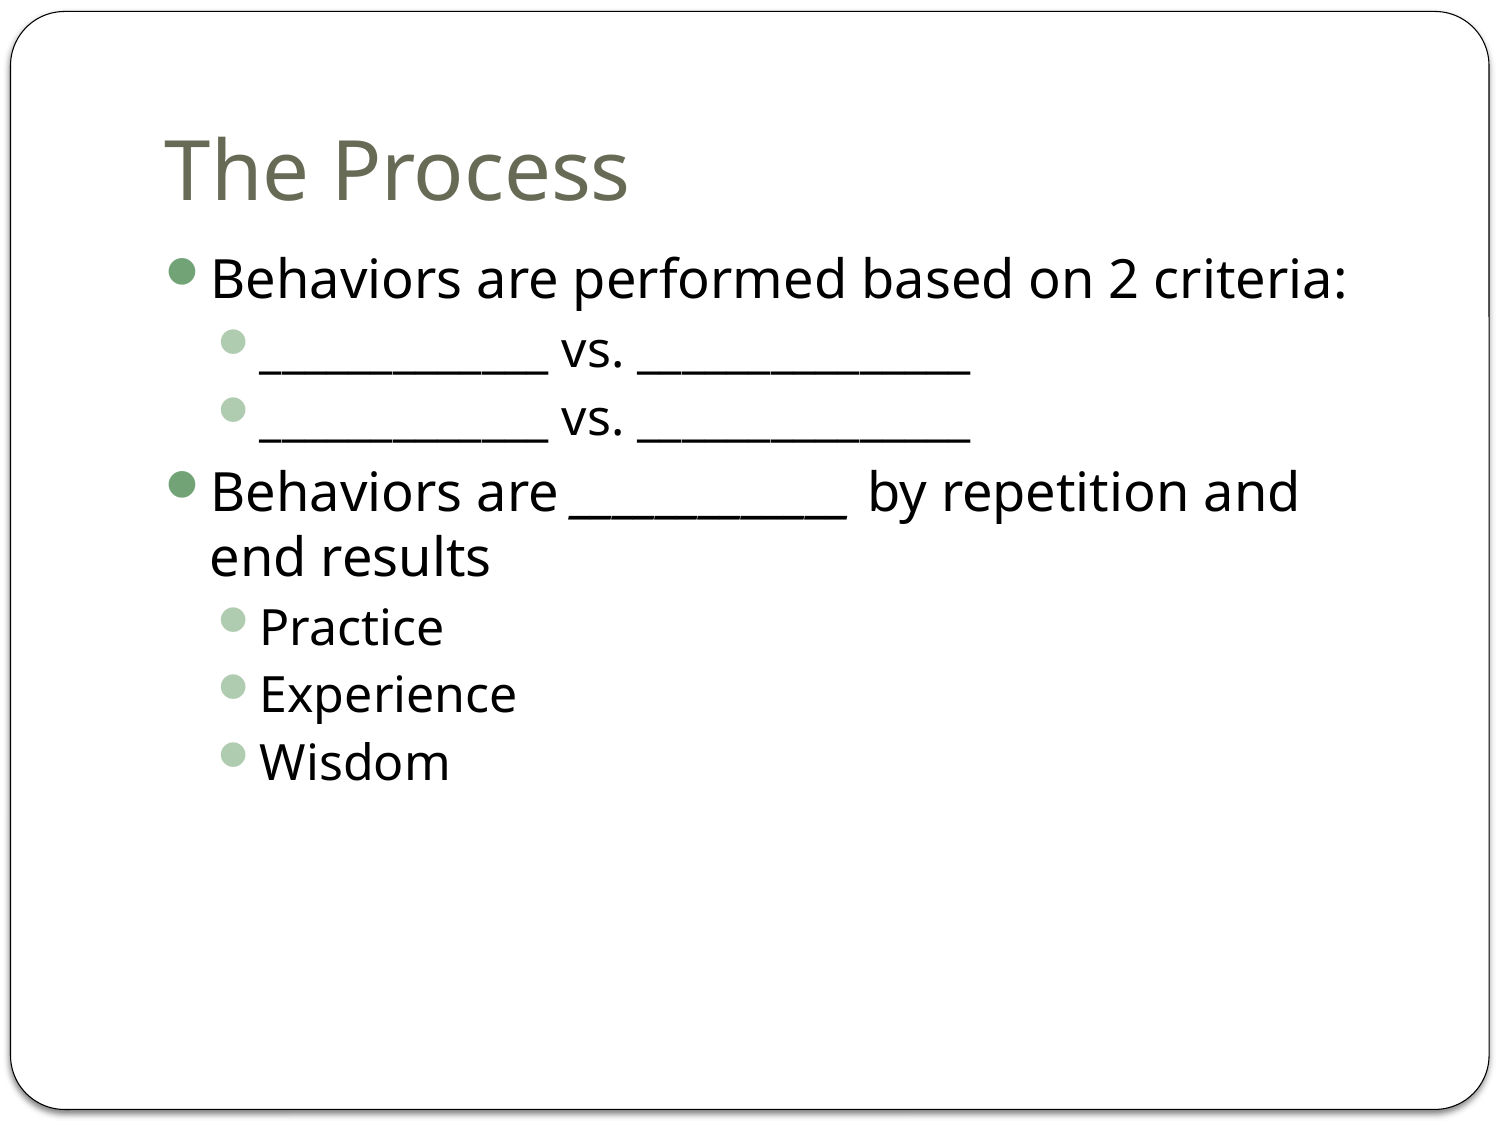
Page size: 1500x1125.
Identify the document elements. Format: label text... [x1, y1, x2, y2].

title The Process [150, 45, 1425, 233]
list Behaviors are performed based on 2 criteria: _____________ vs. _______________ _____________ vs. _______________ Behaviors are _____________ by repetition and end results Practice Experience Wisdom [150, 237, 1425, 988]
